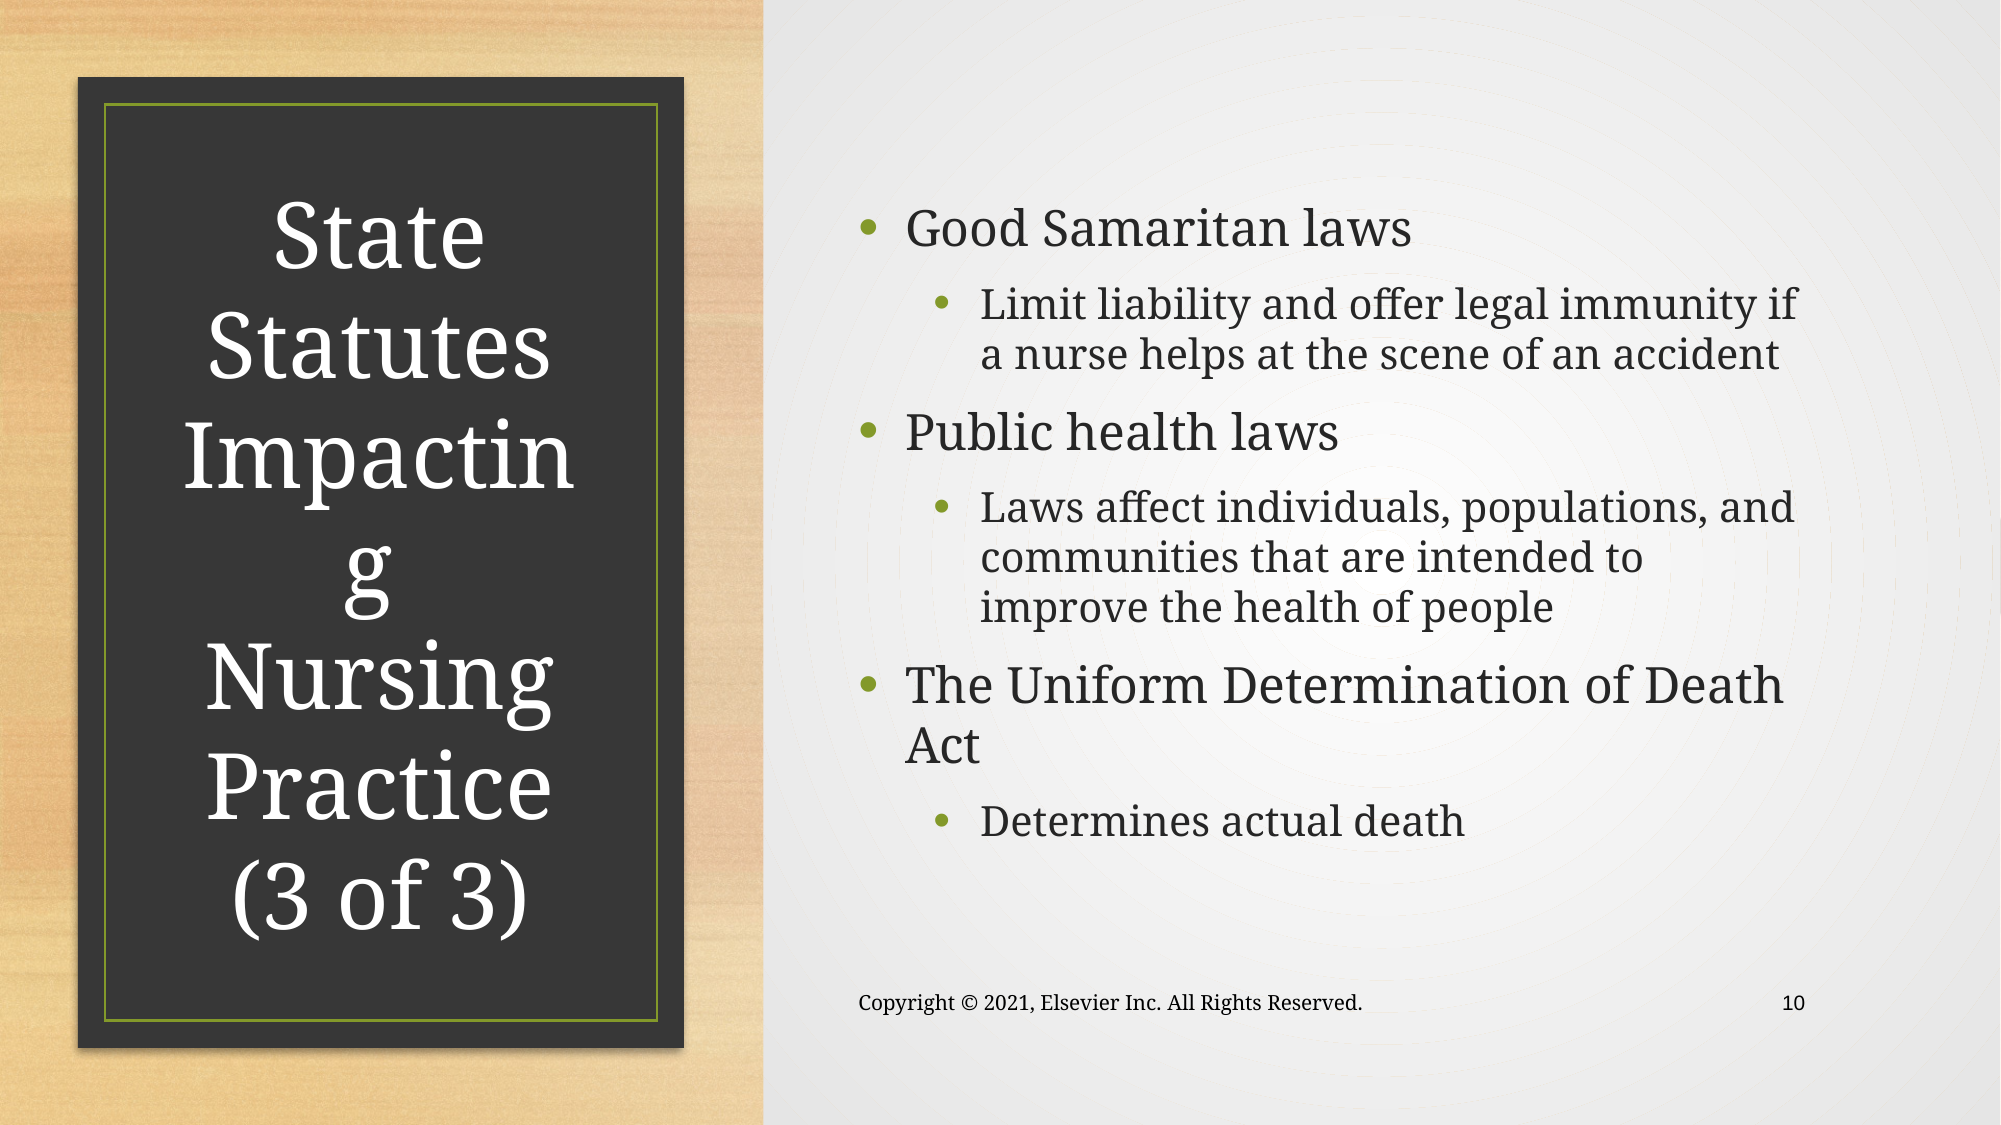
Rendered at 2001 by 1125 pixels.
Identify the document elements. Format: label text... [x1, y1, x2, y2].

slide_number 10 [1730, 979, 1820, 1025]
text_box [762, 0, 2000, 1125]
text_box [0, 0, 762, 1125]
footer Copyright © 2021, Elsevier Inc. All Rights Reserved. [843, 979, 1444, 1025]
text_box [77, 76, 685, 1049]
title State Statutes Impacting Nursing Practice (3 of 3) [156, 156, 605, 968]
text_box [104, 103, 658, 1021]
list Good Samaritan laws Limit liability and offer legal immunity if a nurse helps at the scene of an accident Public health laws Laws affect individuals, populations, and communities that are intended to improve the health of people The Uniform Determination of Death Act Determines actual death [843, 77, 1820, 964]
